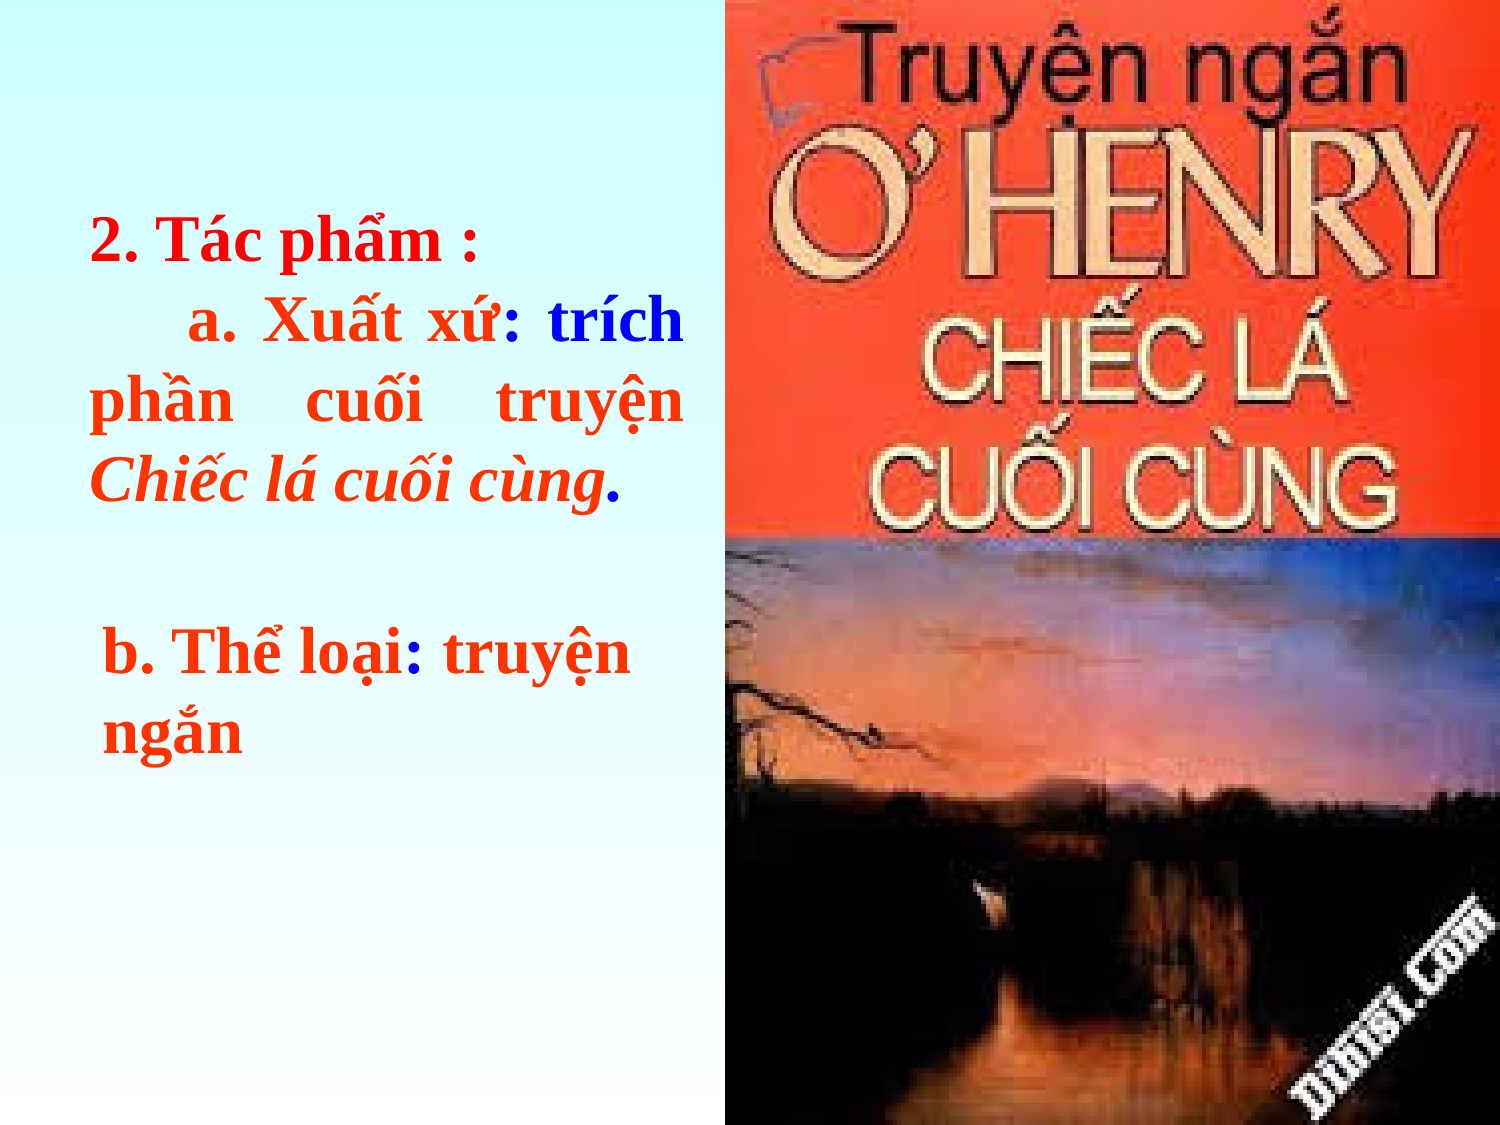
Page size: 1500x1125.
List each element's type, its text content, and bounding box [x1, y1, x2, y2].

text_box 2. Tác phẩm : a. Xuất xứ: trích phần cuối truyện Chiếc lá cuối cùng. [75, 187, 700, 522]
text_box b. Thể loại: truyện ngắn [87, 599, 713, 775]
picture [724, 0, 1500, 1125]
